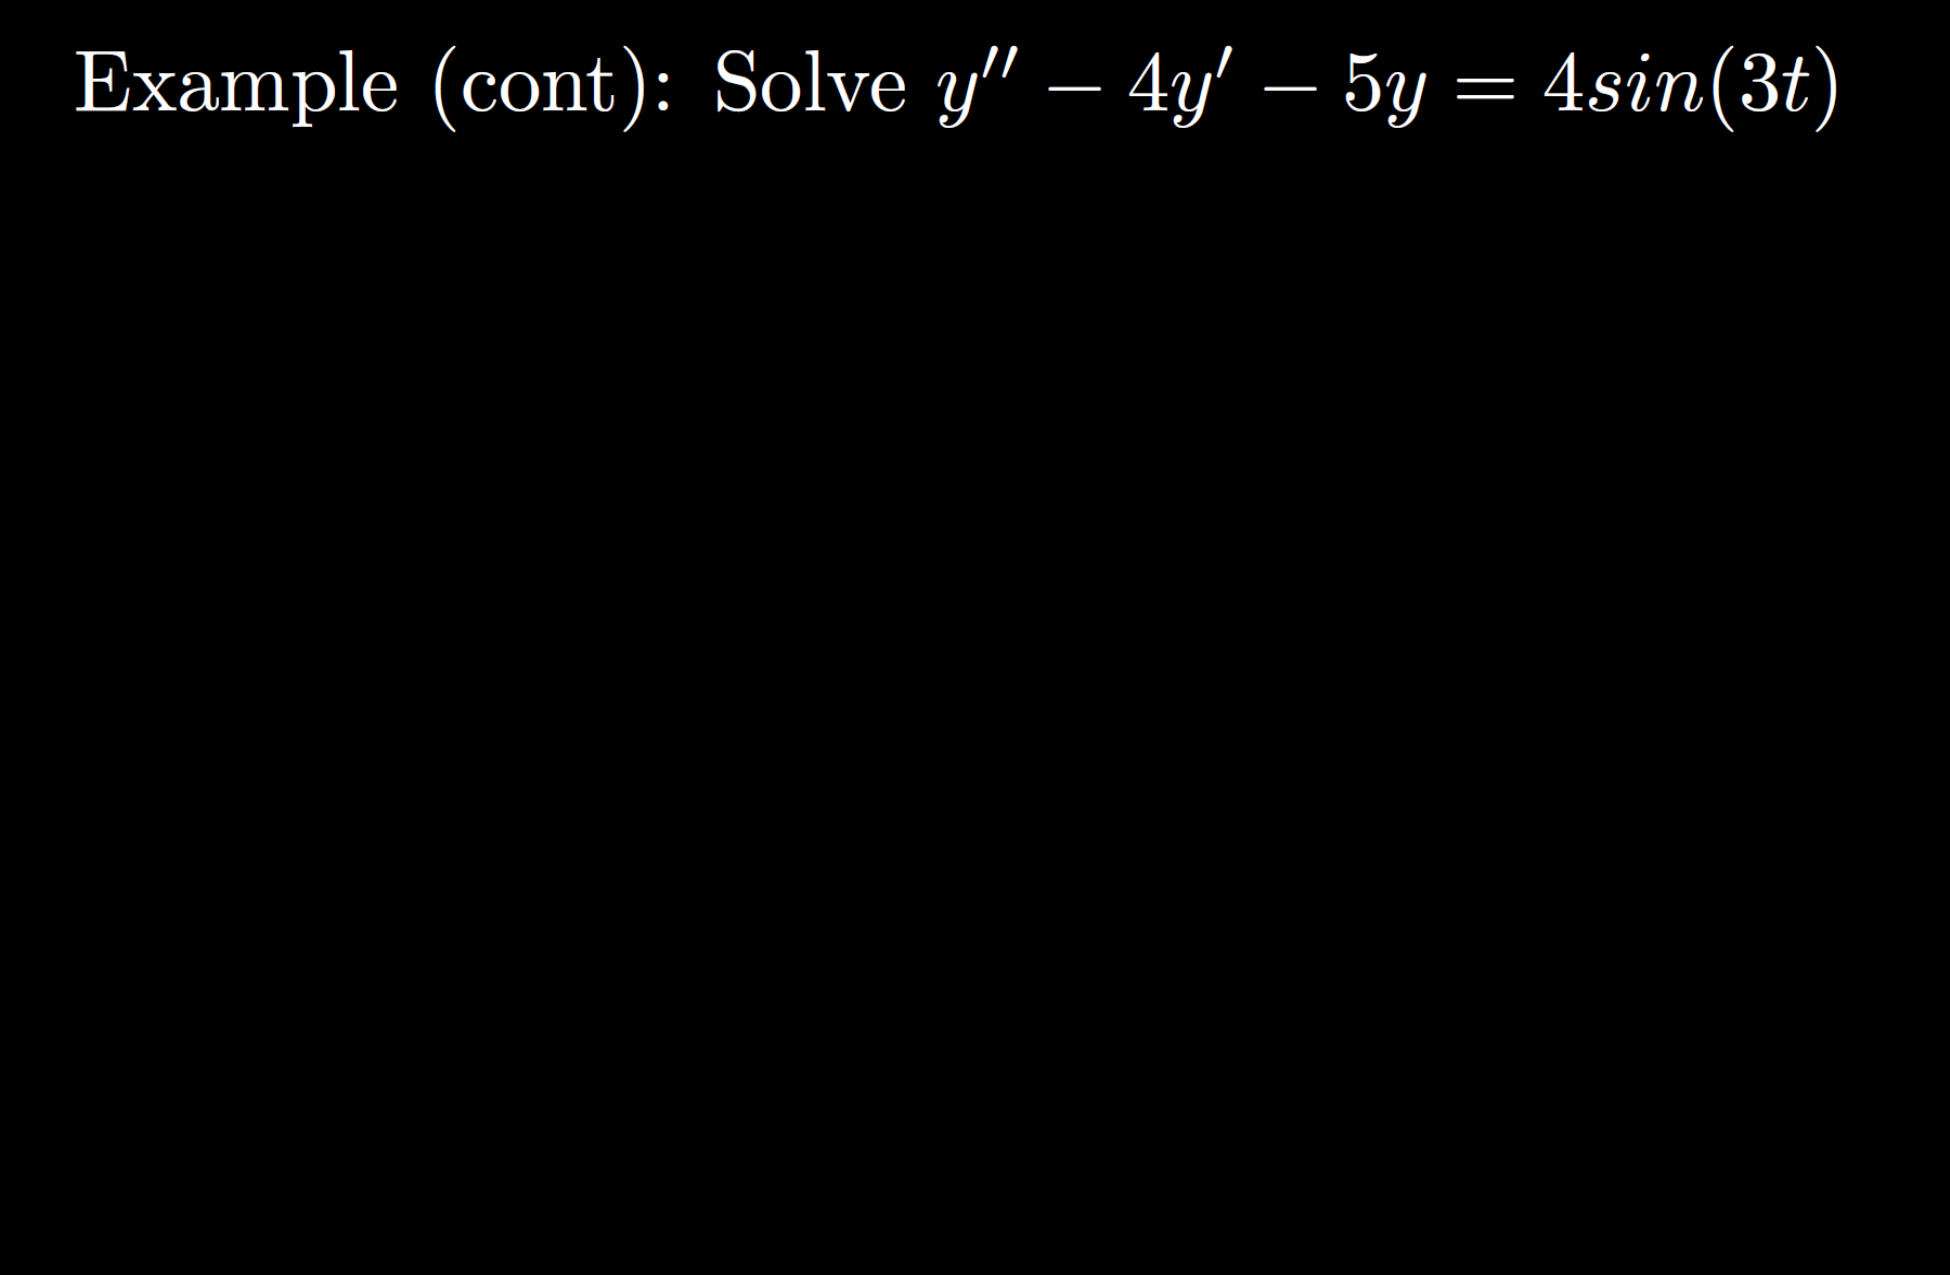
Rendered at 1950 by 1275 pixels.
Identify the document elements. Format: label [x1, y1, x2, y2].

picture [0, 12, 1950, 164]
